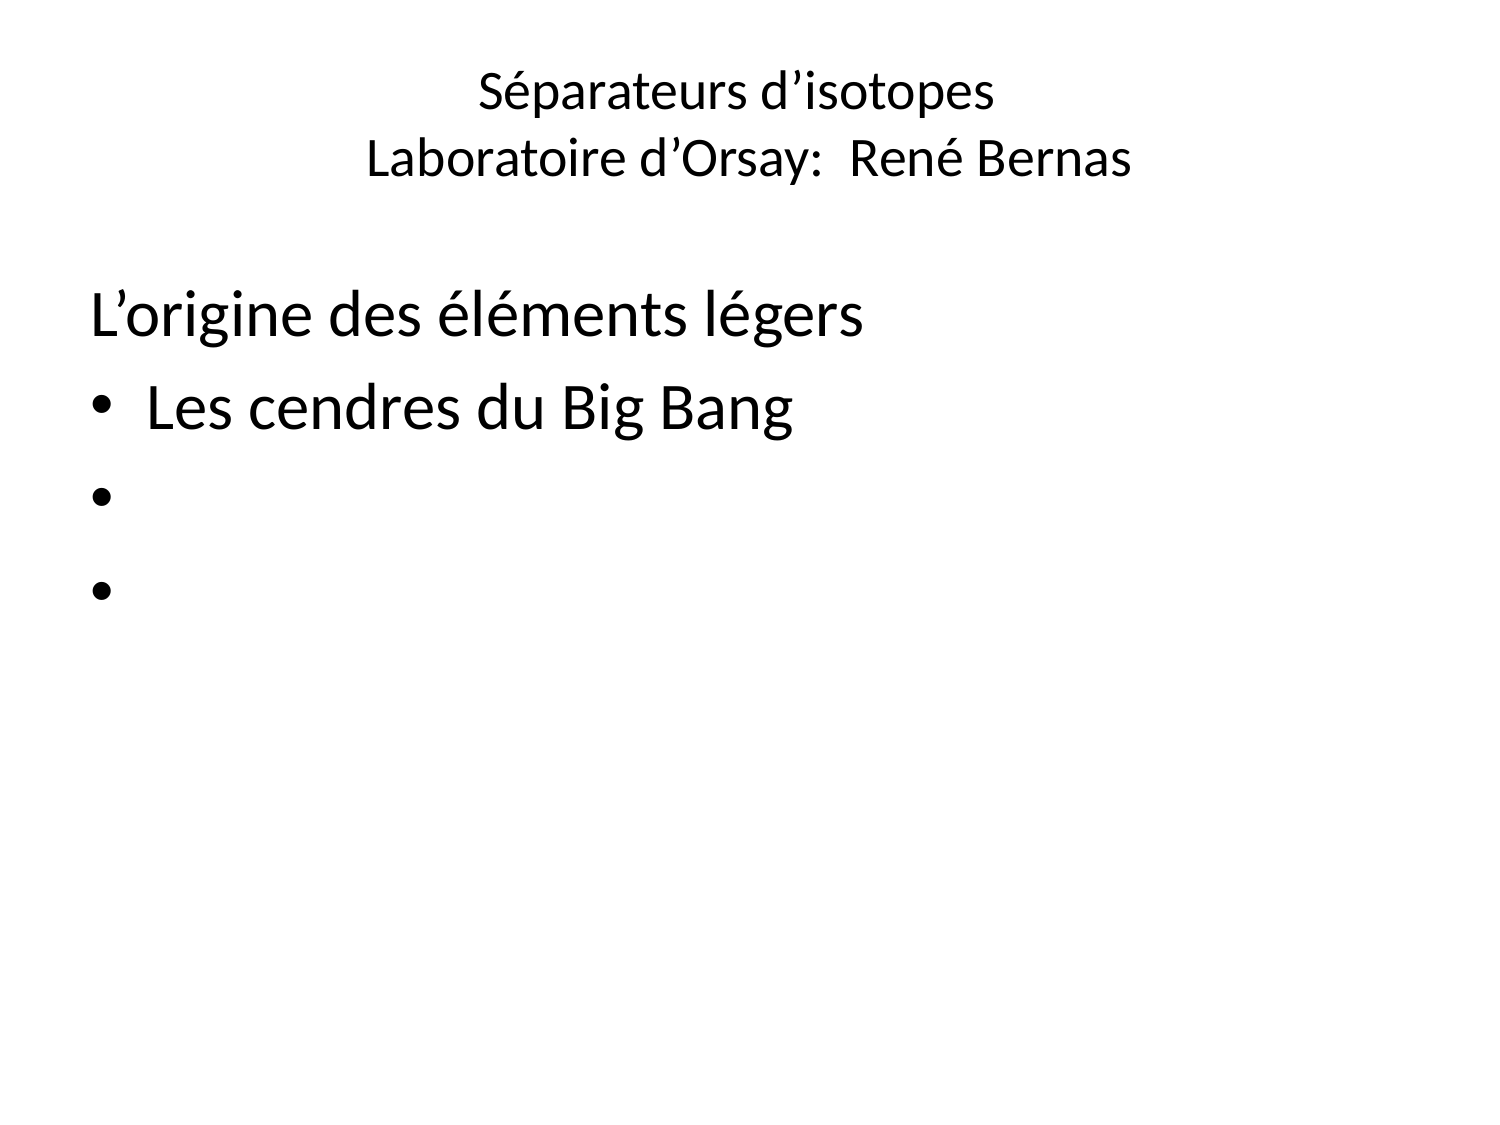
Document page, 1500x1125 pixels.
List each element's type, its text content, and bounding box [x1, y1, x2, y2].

list L’origine des éléments légers Les cendres du Big Bang [75, 262, 1425, 1005]
title Séparateurs d’isotopes Laboratoire d’Orsay: René Bernas [75, 45, 1425, 262]
